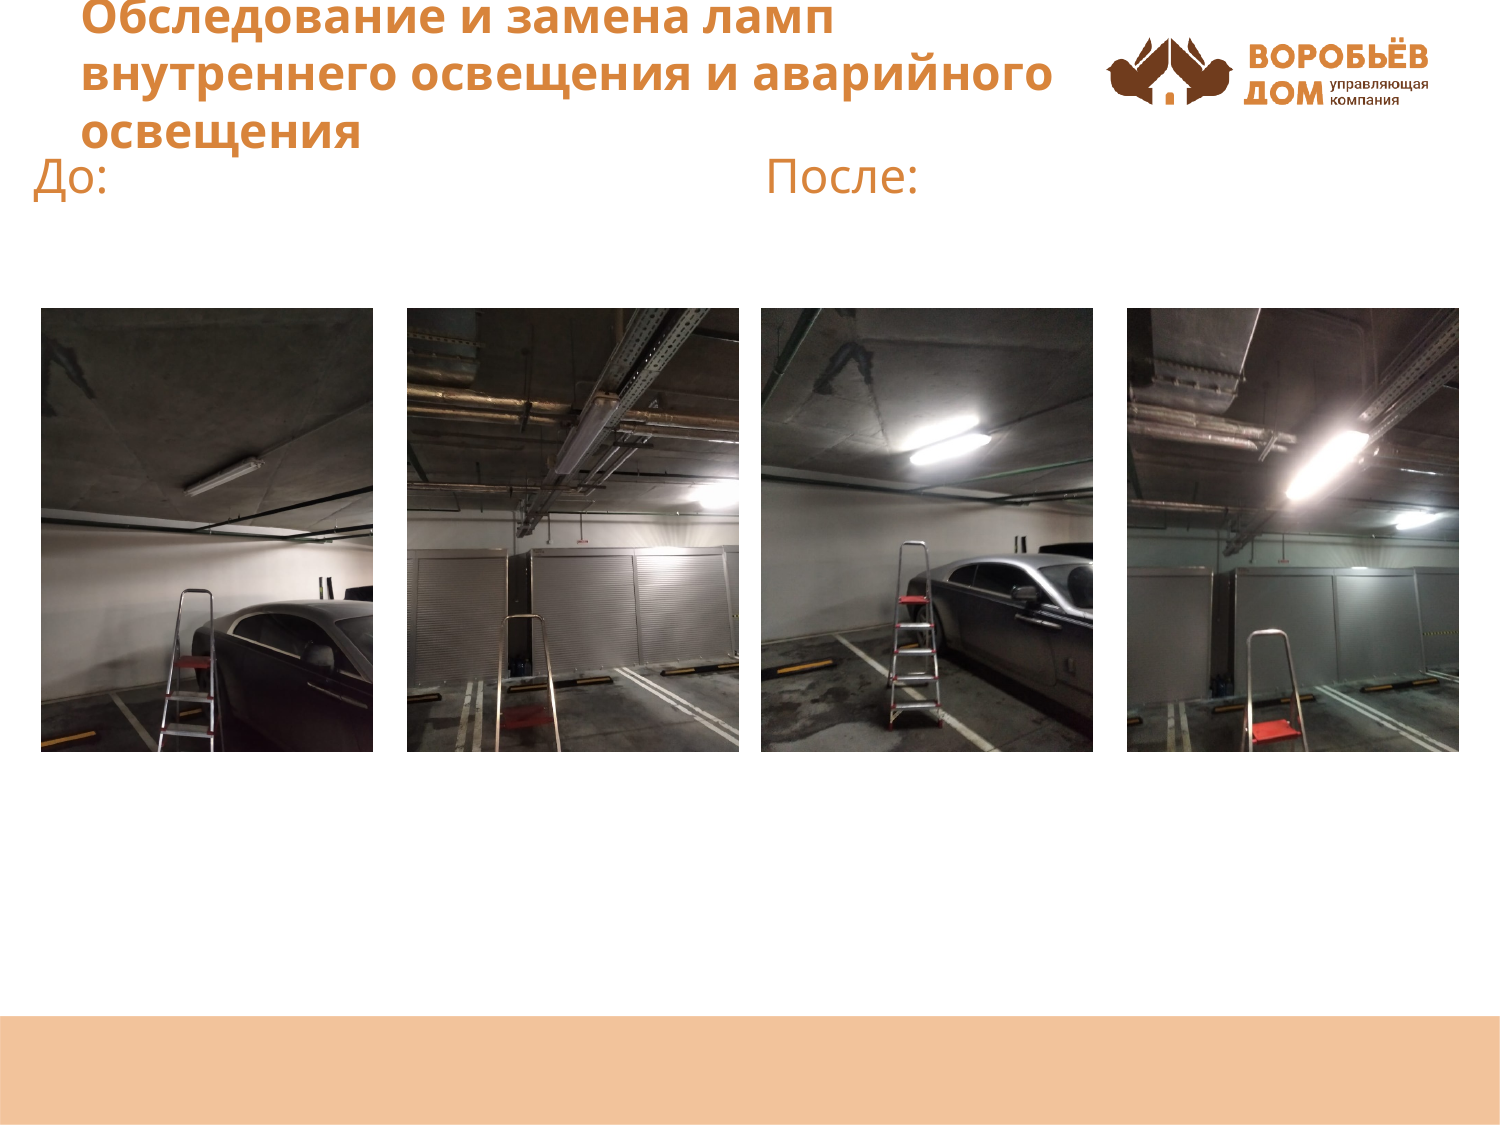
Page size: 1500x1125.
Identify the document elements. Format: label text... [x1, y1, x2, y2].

text_box После: [749, 137, 951, 210]
picture [407, 308, 739, 752]
picture [0, 1016, 1500, 1125]
picture [1127, 308, 1459, 752]
picture [761, 308, 1093, 752]
text_box Обследование и замена ламп внутреннего освещения и аварийного освещения [64, 22, 1099, 120]
text_box До: [18, 137, 169, 211]
picture [41, 308, 373, 752]
picture [1105, 37, 1428, 106]
